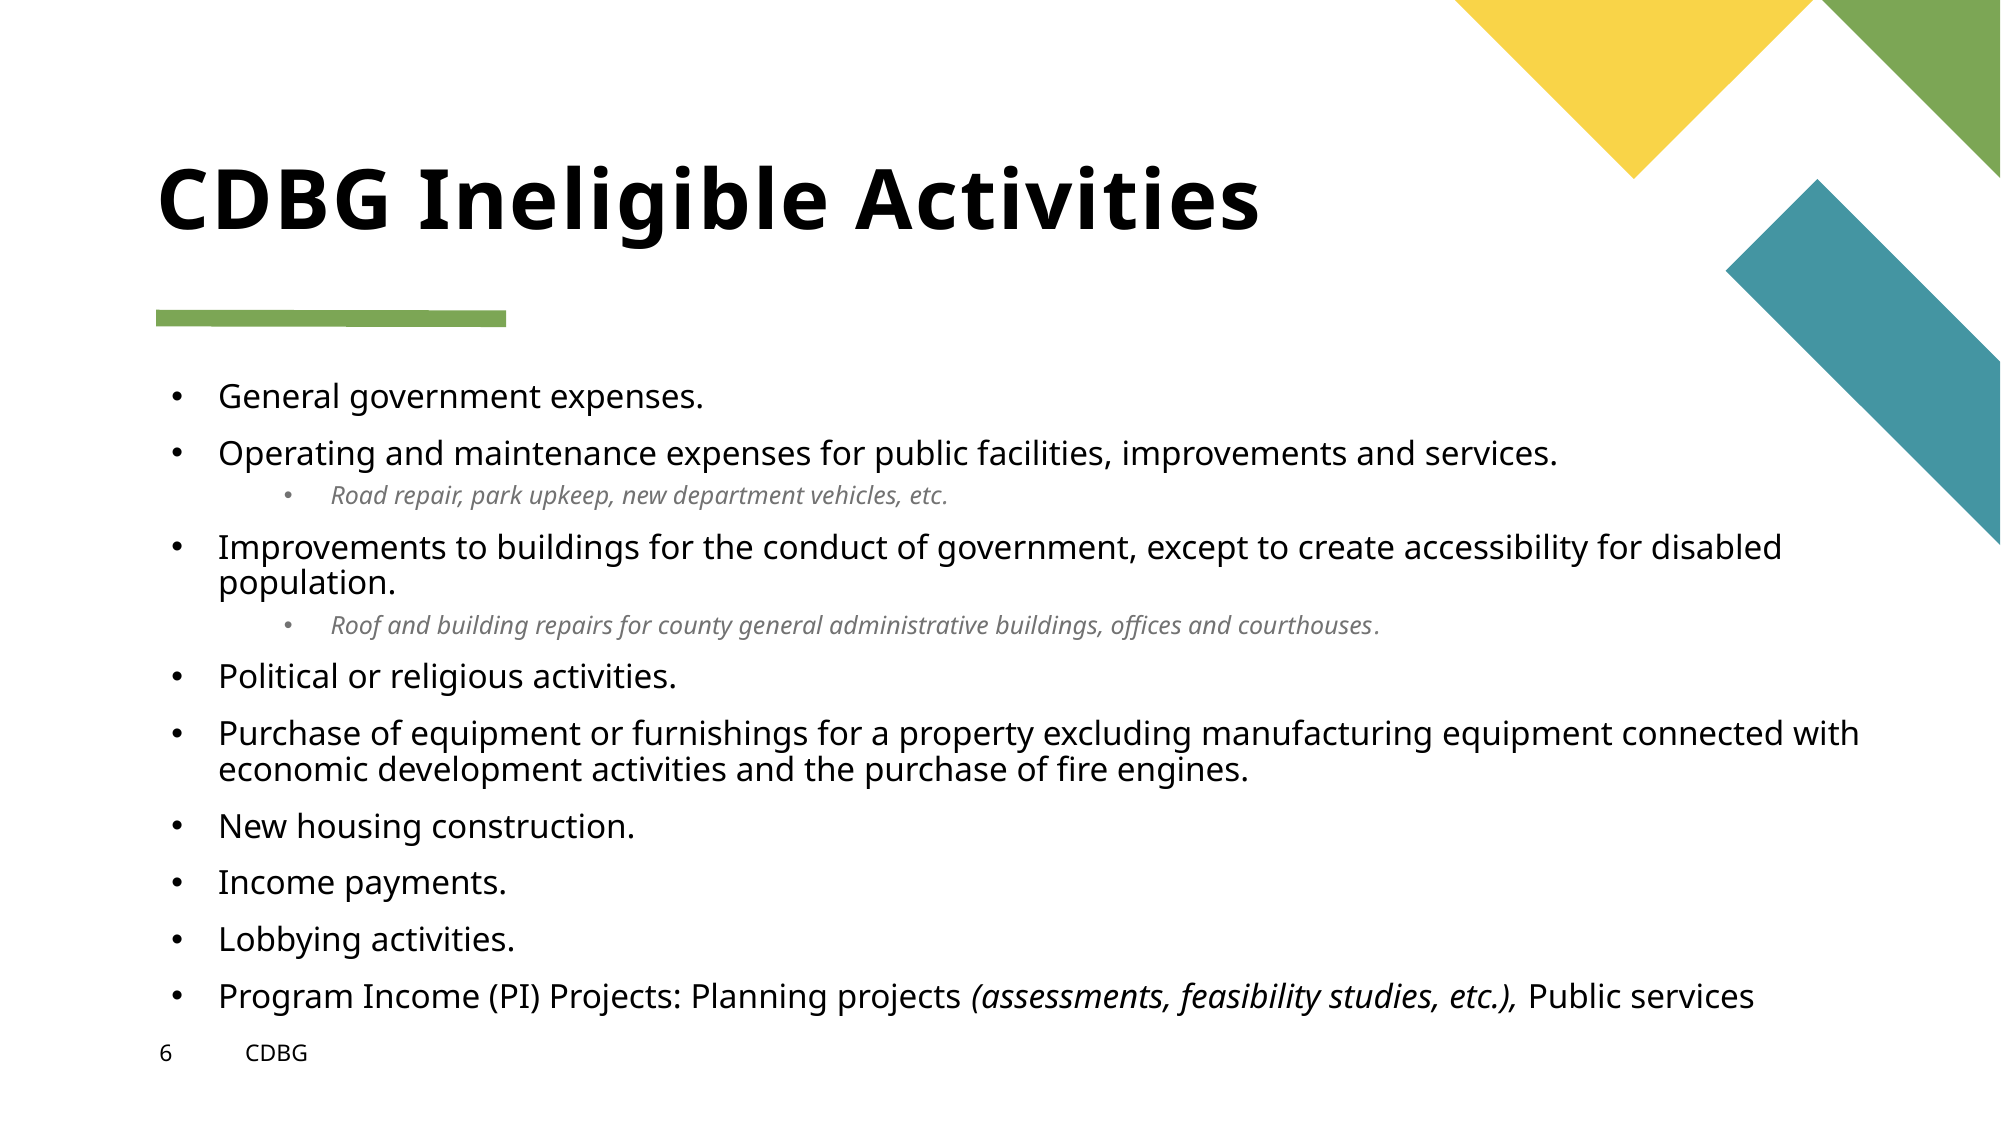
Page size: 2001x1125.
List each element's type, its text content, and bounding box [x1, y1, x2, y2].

footer CDBG [245, 1038, 491, 1080]
slide_number 6 [159, 1038, 245, 1080]
title CDBG Ineligible Activities [156, 29, 1842, 248]
list General government expenses. Operating and maintenance expenses for public facilities, improvements and services. Road repair, park upkeep, new department vehicles, etc. Improvements to buildings for the conduct of government, except to create accessibility for disabled population. Roof and building repairs for county general administrative buildings, offices and courthouses. Political or religious activities. Purchase of equipment or furnishings for a property excluding manufacturing equipment connected with economic development activities and the purchase of fire engines. New housing construction. Income payments. Lobbying activities. Program Income (PI) Projects: Planning projects (assessments, feasibility studies, etc.), Public services [156, 372, 1882, 1125]
